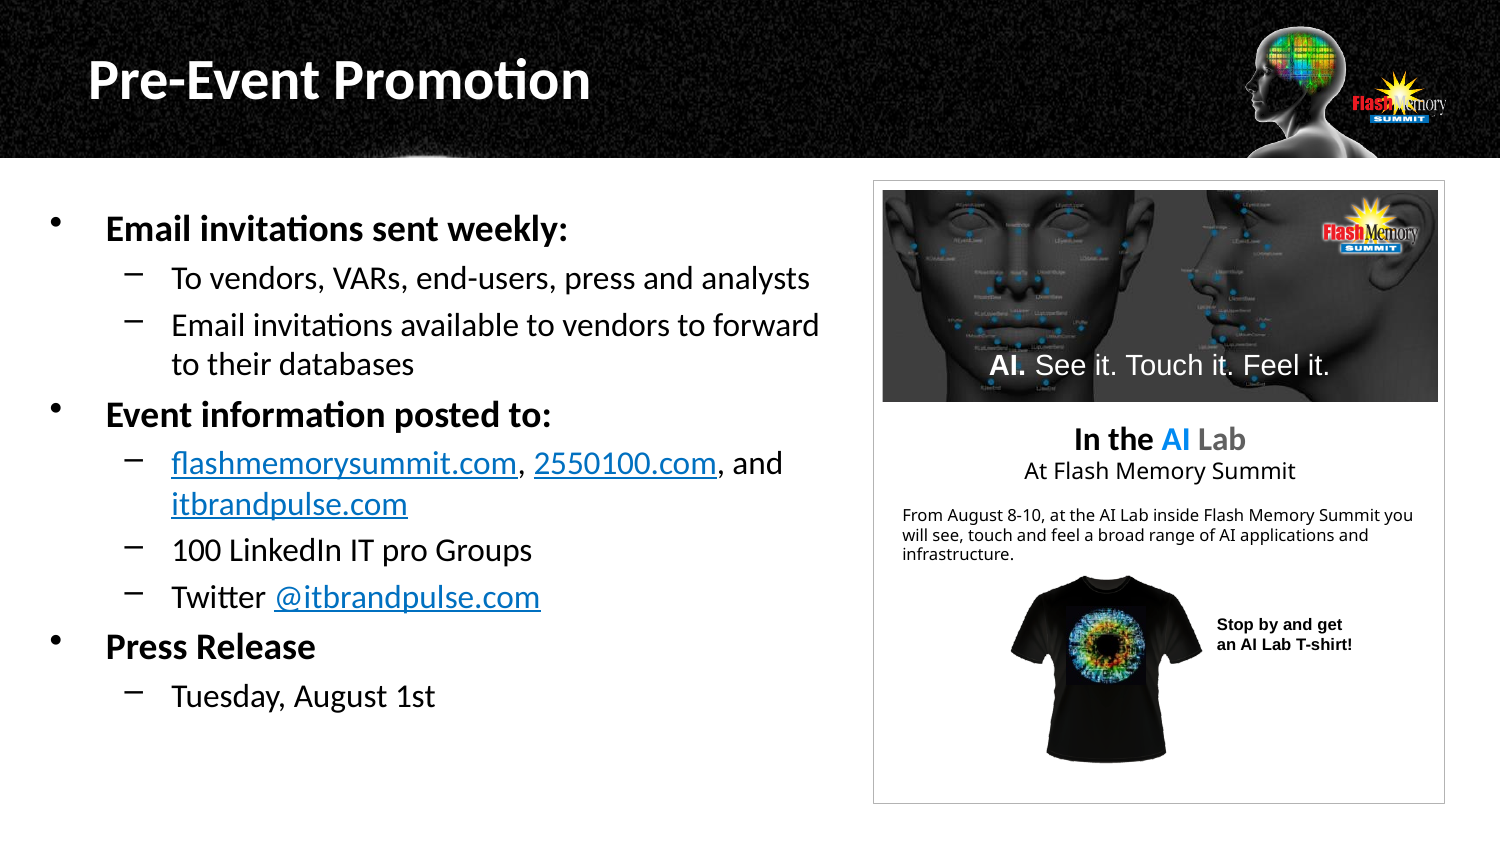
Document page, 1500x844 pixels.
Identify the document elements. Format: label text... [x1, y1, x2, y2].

list Email invitations sent weekly: To vendors, VARs, end-users, press and analysts Email invitations available to vendors to forward to their databases Event information posted to: flashmemorysummit.com, 2550100.com, and itbrandpulse.com 100 LinkedIn IT pro Groups Twitter @itbrandpulse.com Press Release Tuesday, August 1st [34, 196, 843, 754]
picture [882, 190, 1439, 402]
title Pre-Event Promotion [73, 23, 1191, 129]
text_box Stop by and get an AI Lab T-shirt! [1208, 606, 1374, 661]
text_box [871, 178, 1446, 805]
picture [1009, 570, 1203, 769]
picture [0, 0, 1500, 158]
